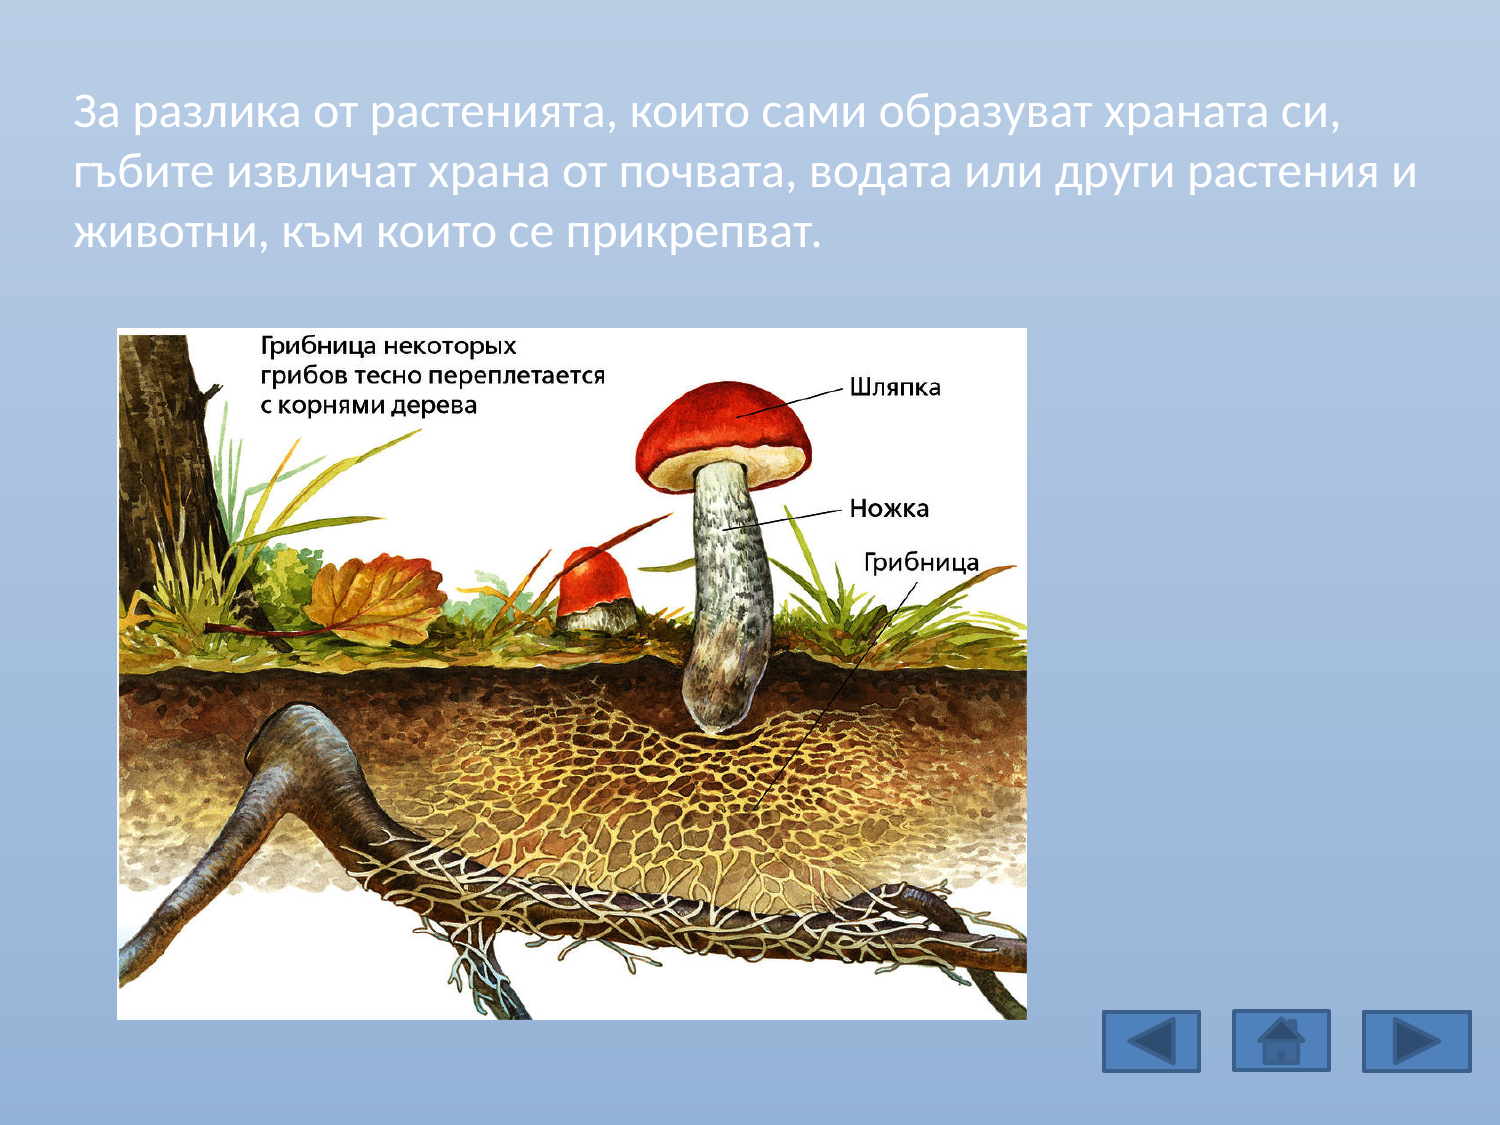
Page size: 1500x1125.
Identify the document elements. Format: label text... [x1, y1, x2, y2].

text_box [1102, 1010, 1201, 1073]
text_box [1362, 1010, 1472, 1073]
text_box За разлика от растенията, които сами образуват храната си, гъбите извличат храна от почвата, водата или други растения и животни, към които се прикрепват. [58, 70, 1442, 265]
text_box [1232, 1009, 1331, 1072]
picture [116, 327, 1027, 1021]
